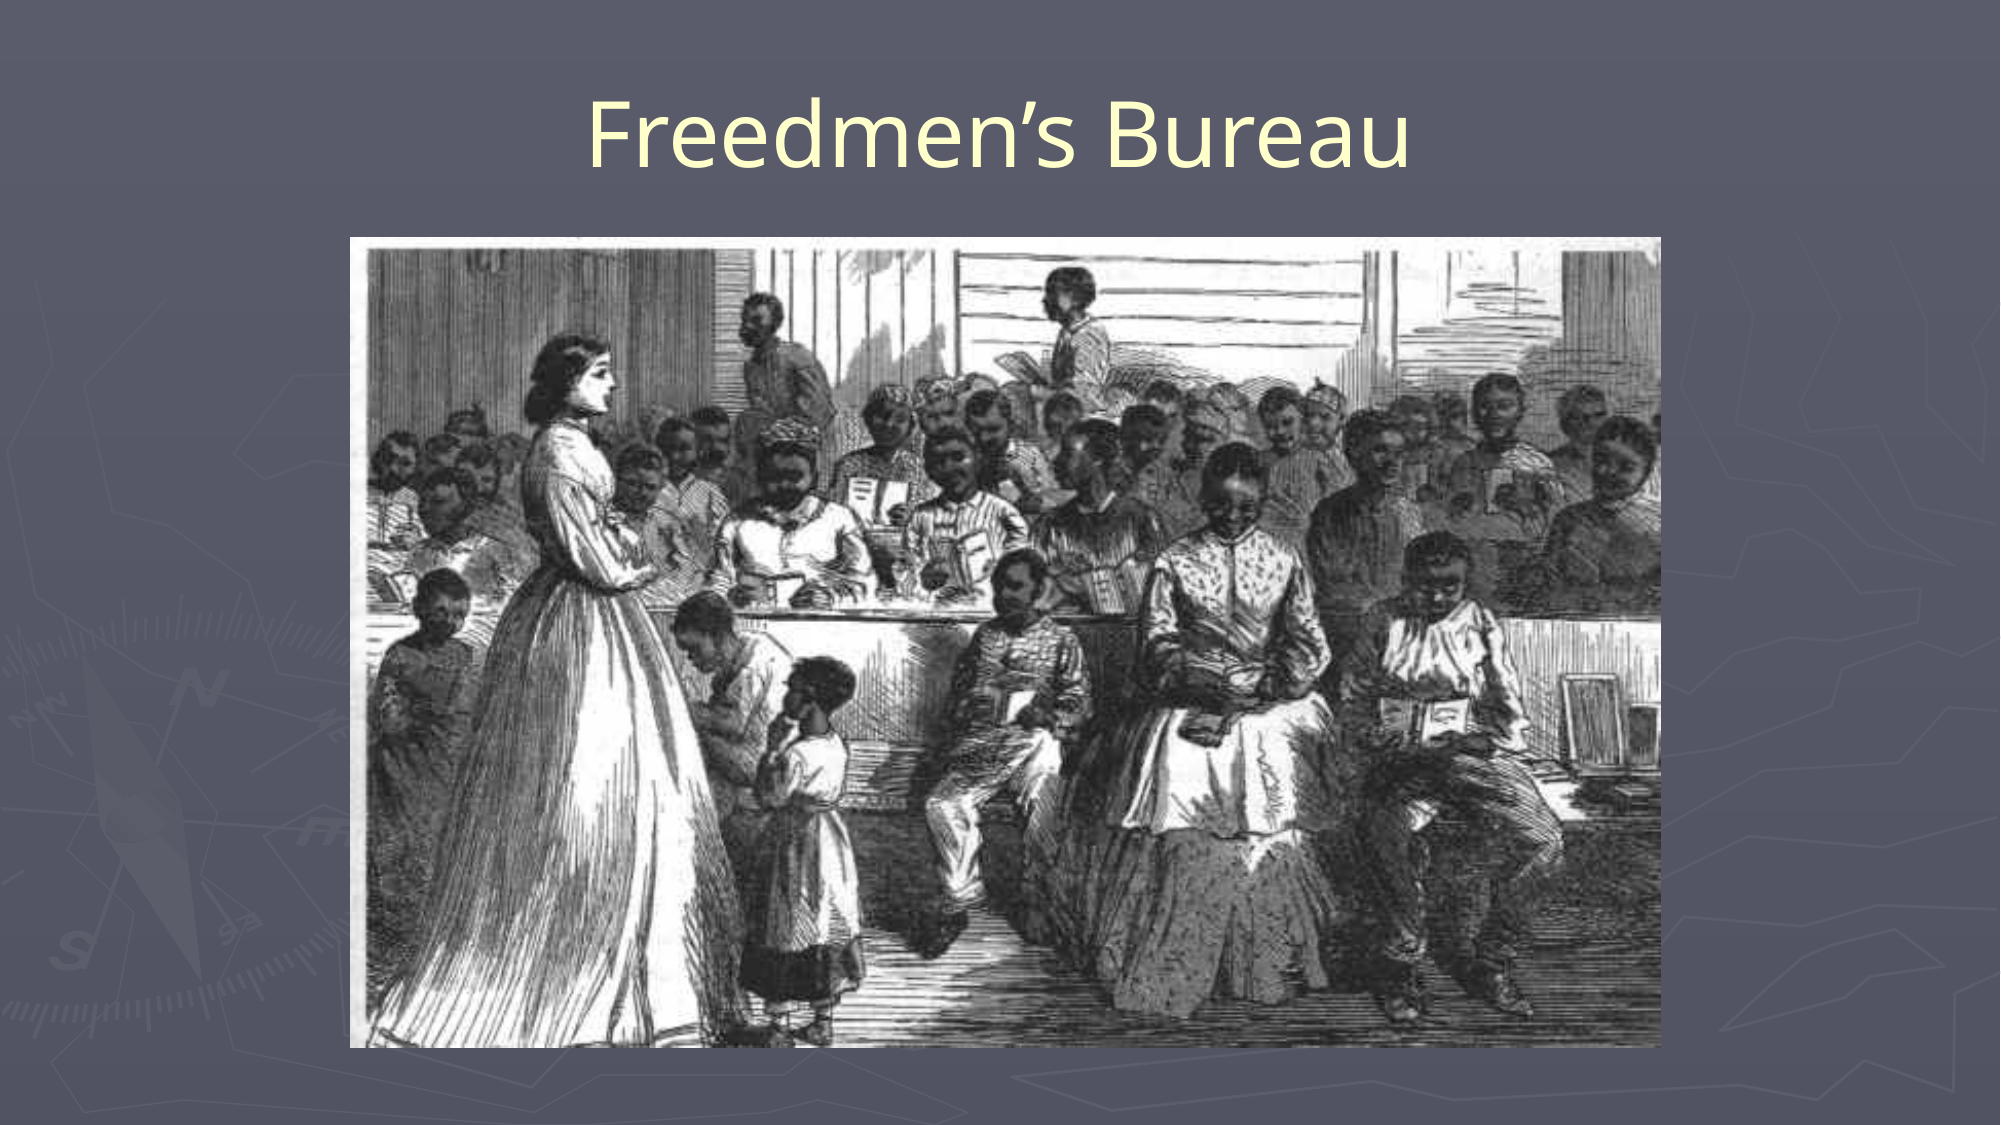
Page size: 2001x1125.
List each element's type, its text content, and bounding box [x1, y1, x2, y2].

title Freedmen’s Bureau [65, 37, 1935, 226]
picture [349, 237, 1662, 1048]
